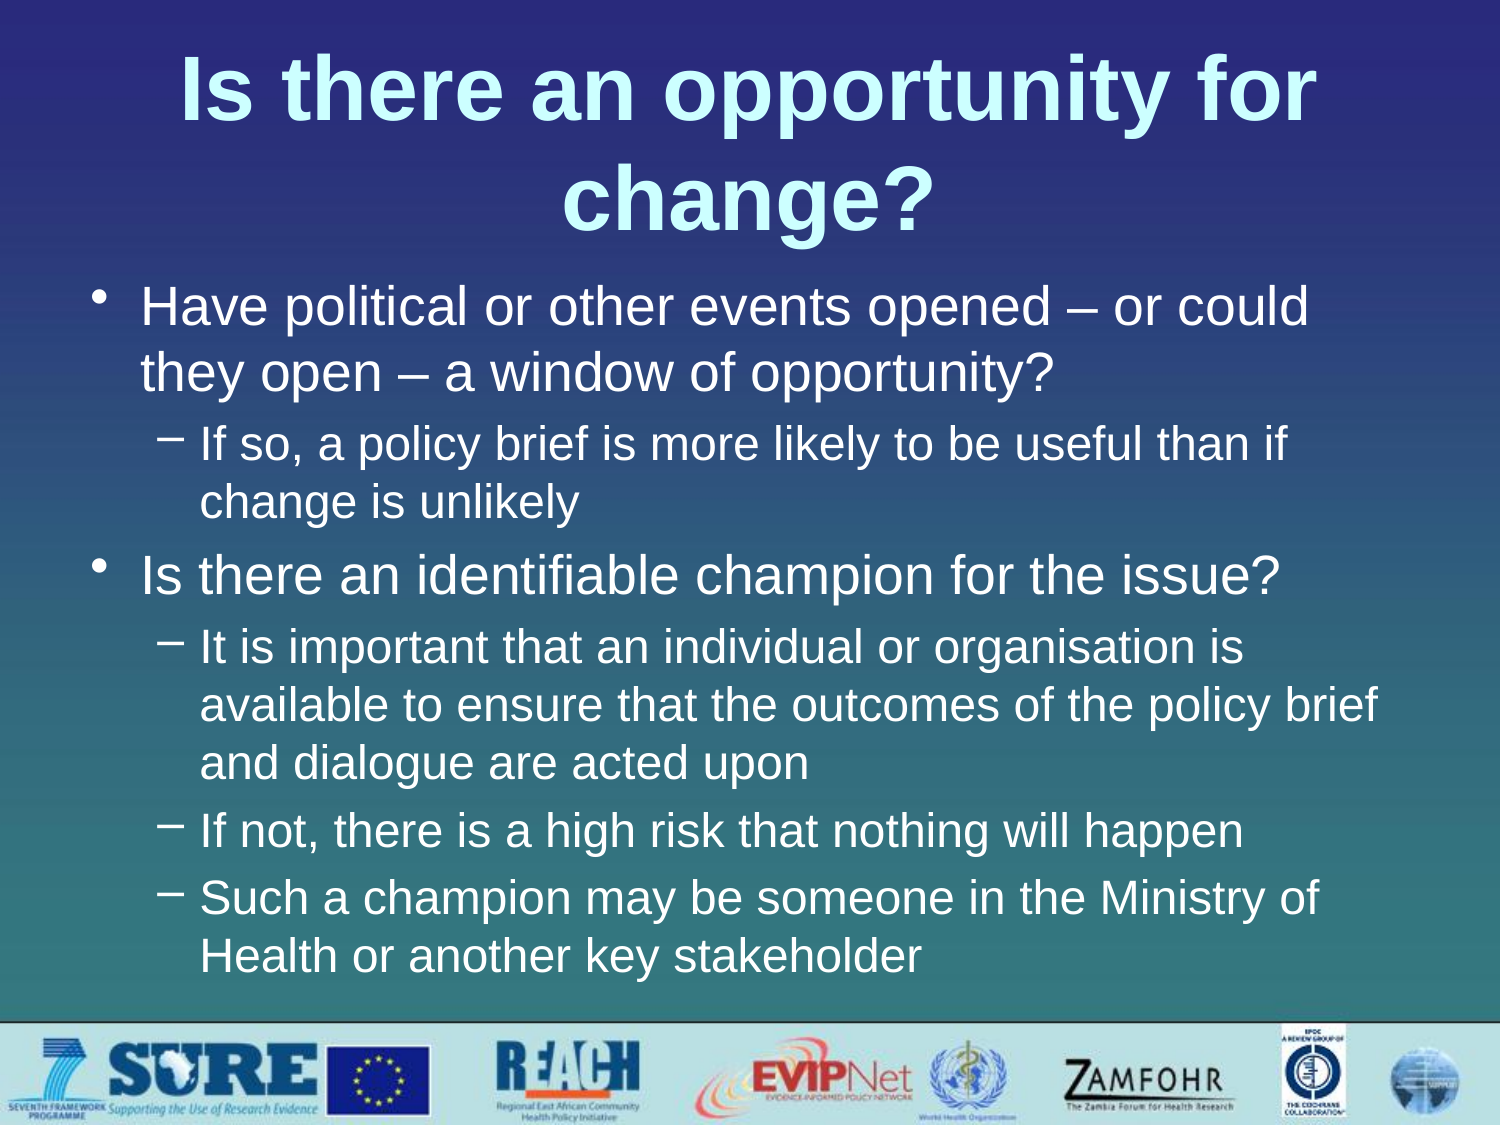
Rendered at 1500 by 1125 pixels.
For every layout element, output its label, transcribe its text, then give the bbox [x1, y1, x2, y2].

list Have political or other events opened – or could they open – a window of opportunity? If so, a policy brief is more likely to be useful than if change is unlikely Is there an identifiable champion for the issue? It is important that an individual or organisation is available to ensure that the outcomes of the policy brief and dialogue are acted upon If not, there is a high risk that nothing will happen Such a champion may be someone in the Ministry of Health or another key stakeholder [74, 262, 1426, 1006]
title Is there an opportunity for change? [74, 44, 1426, 233]
picture [0, 0, 1500, 1125]
